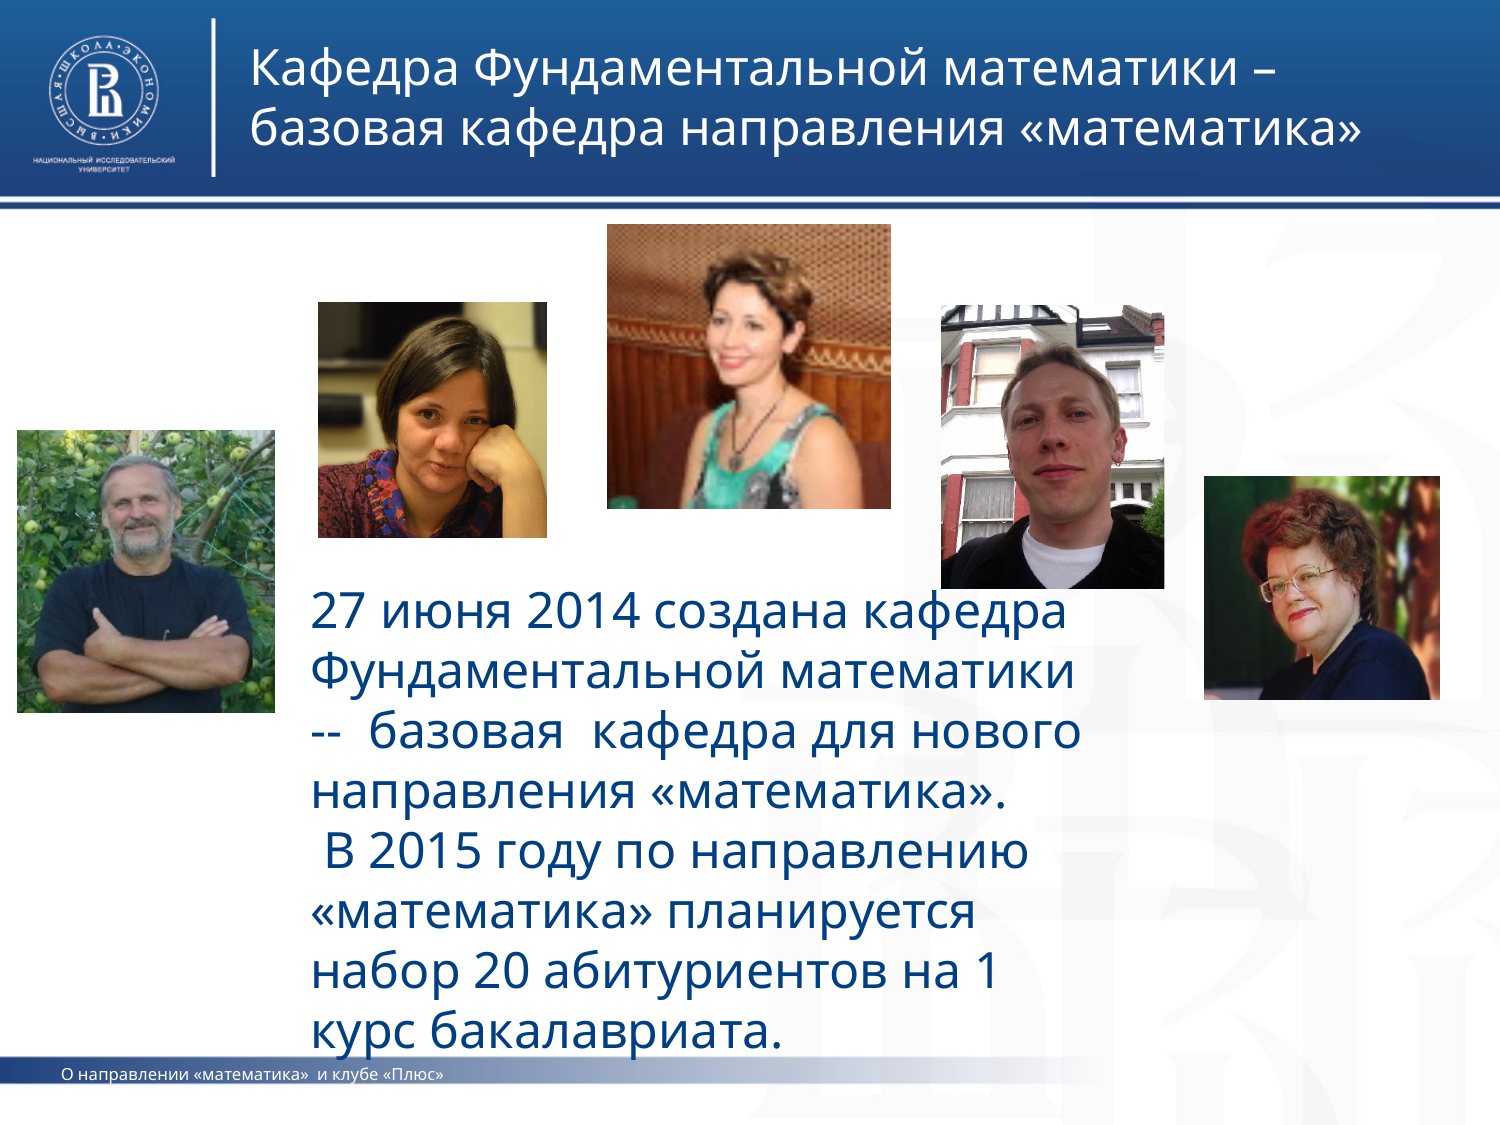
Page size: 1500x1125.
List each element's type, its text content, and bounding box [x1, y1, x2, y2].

text_box О направлении «математика» и клубе «Плюс» [46, 1056, 726, 1098]
text_box 27 июня 2014 создана кафедра Фундаментальной математики -- базовая кафедра для нового направления «математика». В 2015 году по направлению «математика» планируется набор 20 абитуриентов на 1 курс бакалавриата. [295, 571, 1112, 1067]
picture [0, 0, 1500, 1125]
text_box Кафедра Фундаментальной математики – базовая кафедра направления «математика» [234, 18, 1461, 172]
